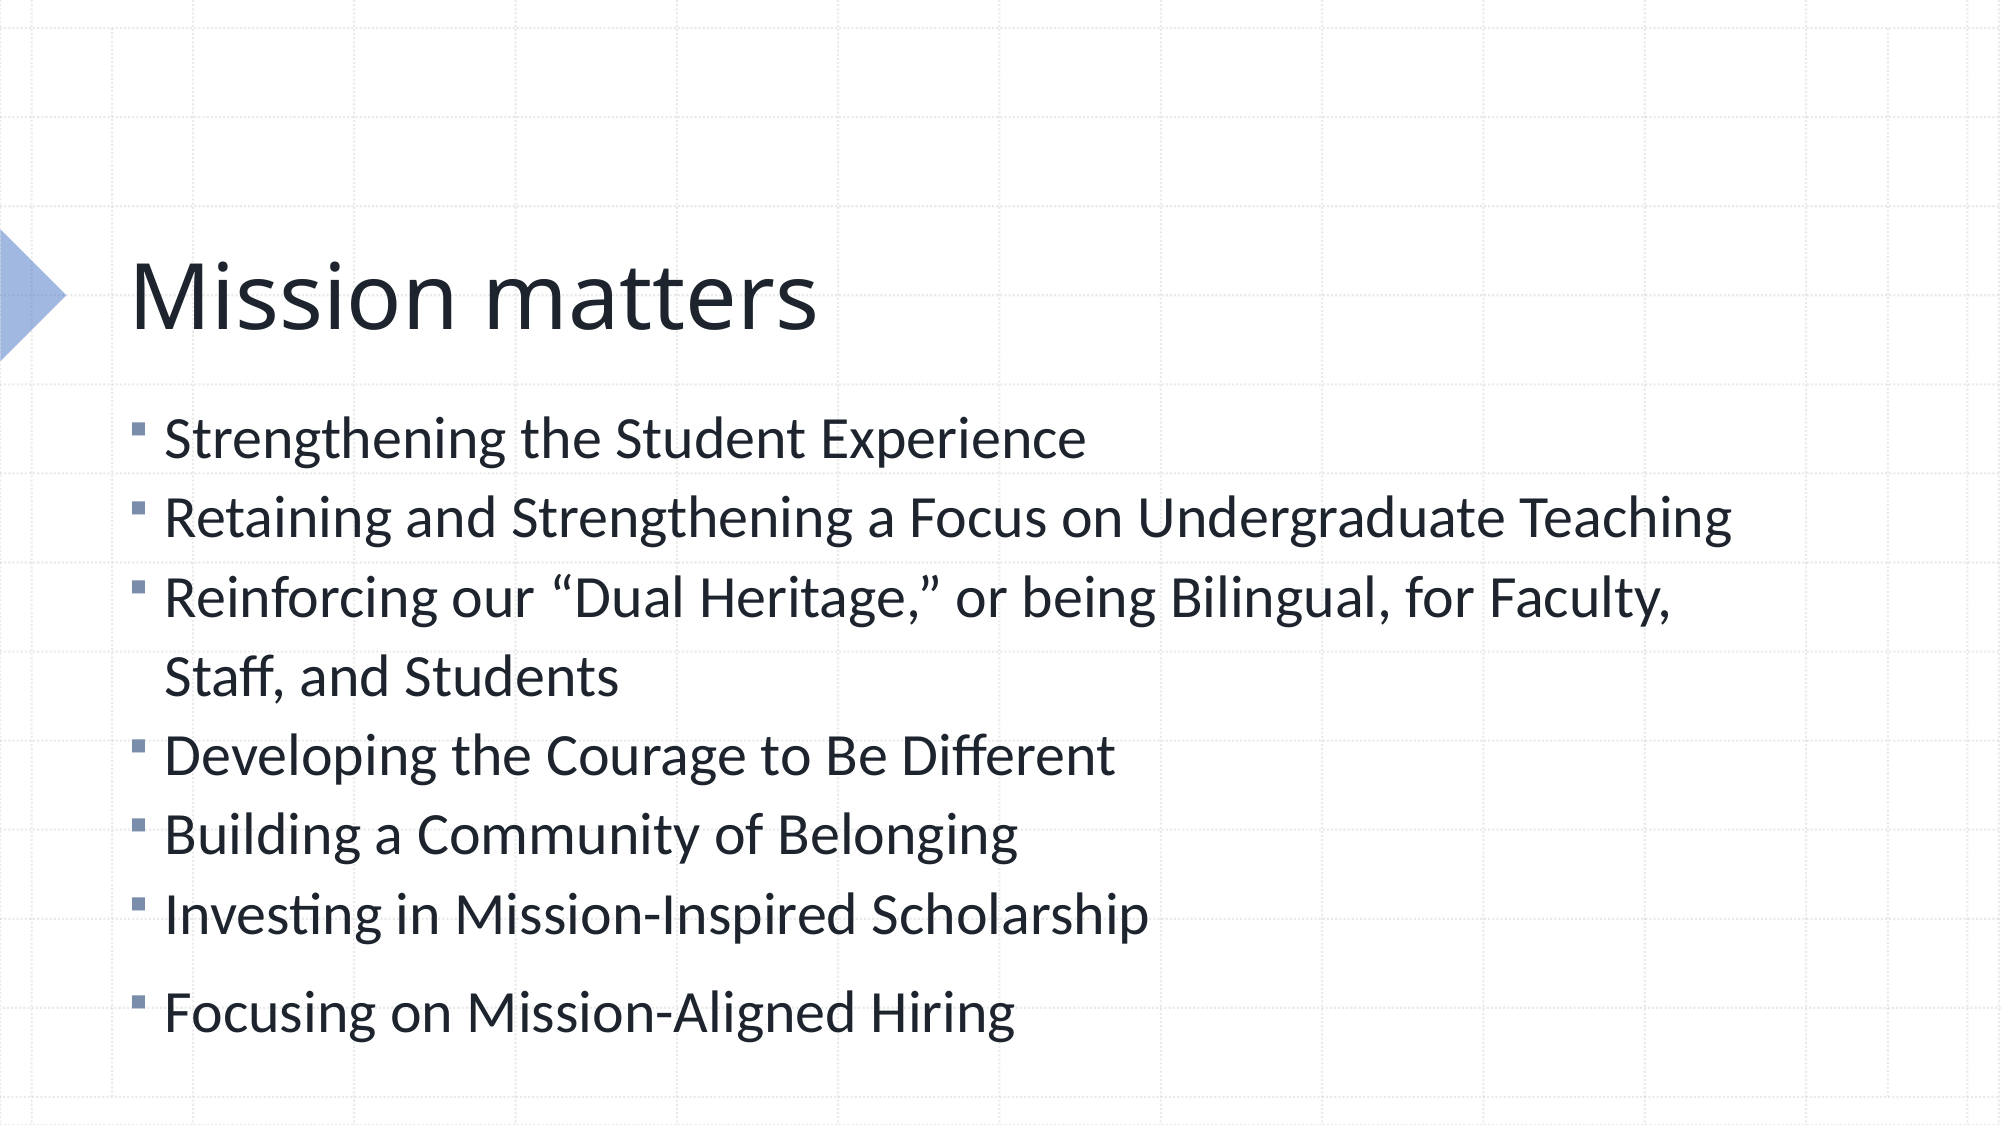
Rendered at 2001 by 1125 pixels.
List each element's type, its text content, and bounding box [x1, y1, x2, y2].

list Strengthening the Student Experience Retaining and Strengthening a Focus on Undergraduate Teaching Reinforcing our “Dual Heritage,” or being Bilingual, for Faculty, Staff, and Students Developing the Courage to Be Different Building a Community of Belonging Investing in Mission-Inspired Scholarship Focusing on Mission-Aligned Hiring [113, 383, 1808, 1064]
title Mission matters [113, 119, 1808, 356]
